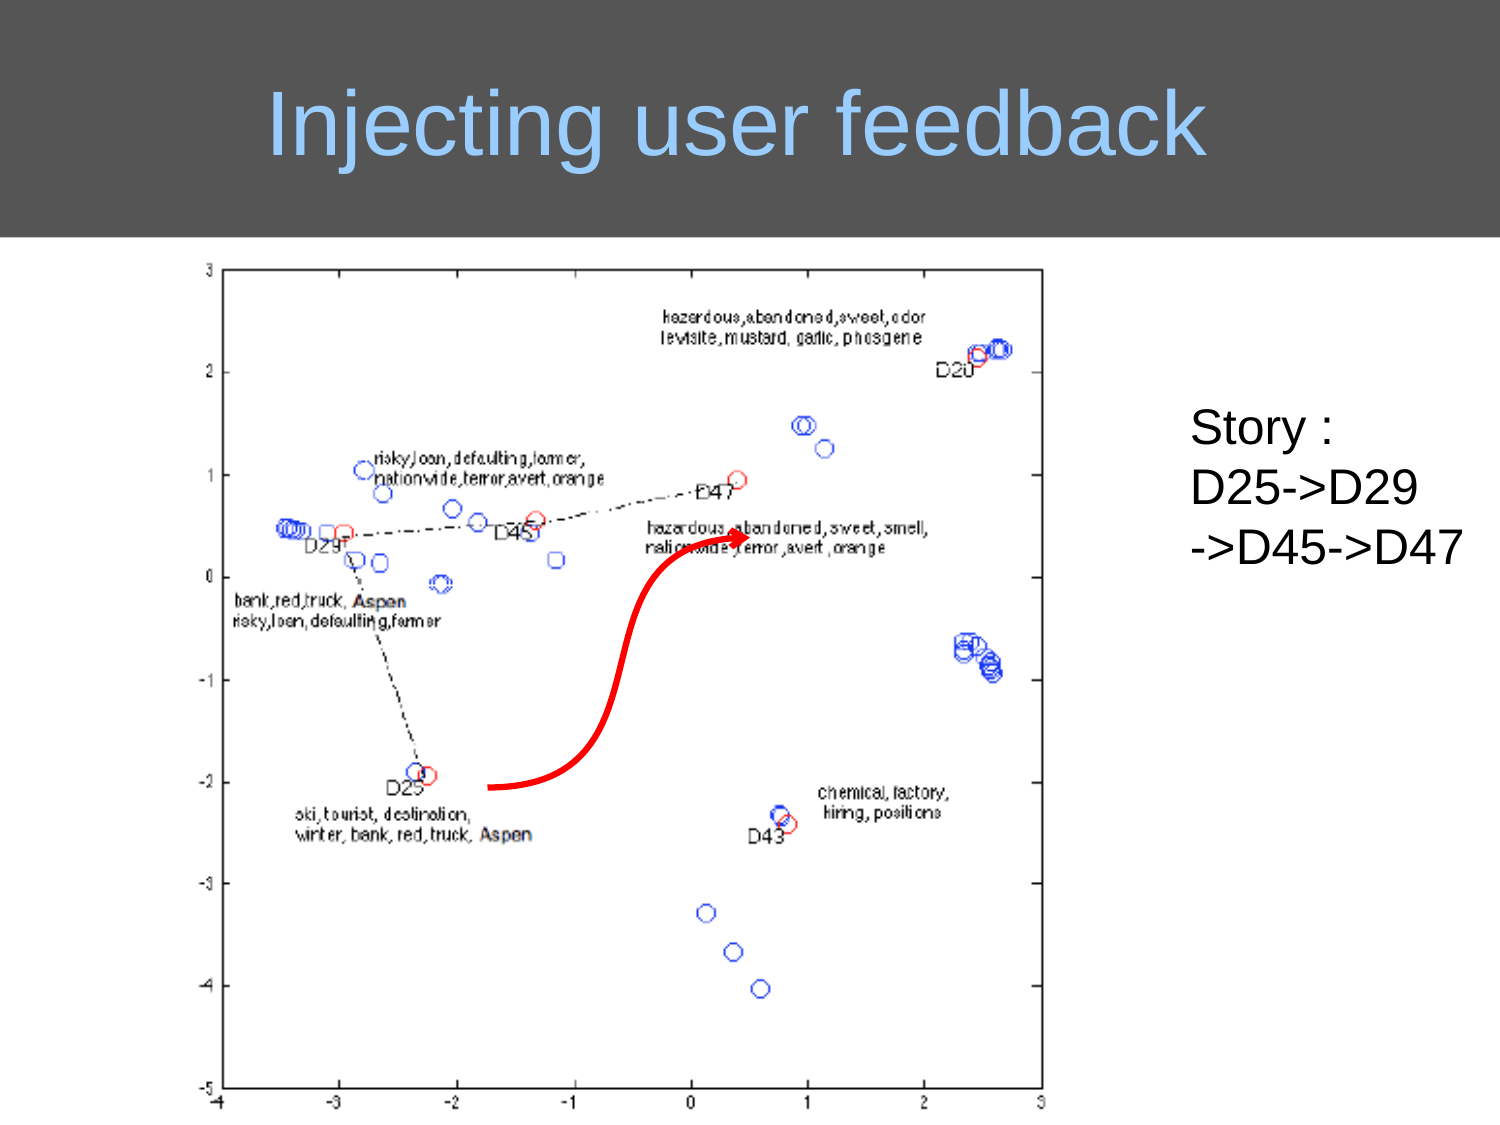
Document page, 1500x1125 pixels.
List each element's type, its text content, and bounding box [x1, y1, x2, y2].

text_box Story : D25->D29 ->D45->D47 [1175, 387, 1500, 583]
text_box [487, 537, 751, 788]
title Injecting user feedback [74, 24, 1426, 213]
picture [174, 252, 1099, 1125]
